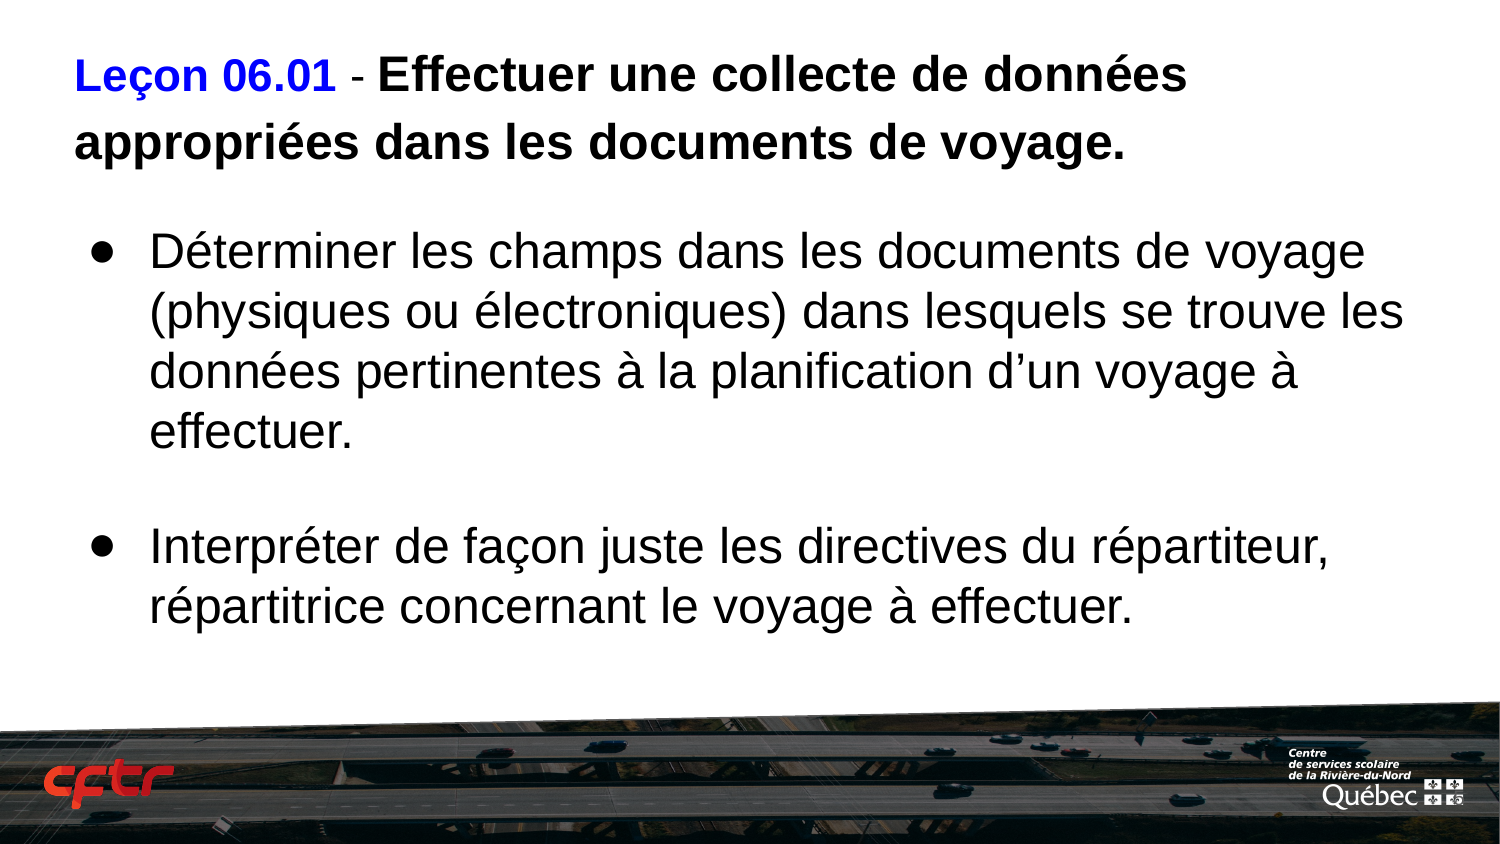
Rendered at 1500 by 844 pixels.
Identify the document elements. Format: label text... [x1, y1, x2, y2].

slide_number ‹#› [1389, 764, 1480, 830]
title Leçon 06.01 - Effectuer une collecte de données appropriées dans les documents de voyage. Déterminer les champs dans les documents de voyage (physiques ou électroniques) dans lesquels se trouve les données pertinentes à la planification d’un voyage à effectuer. Interpréter de façon juste les directives du répartiteur, répartitrice concernant le voyage à effectuer. [59, 314, 1500, 631]
picture [0, 704, 1499, 844]
